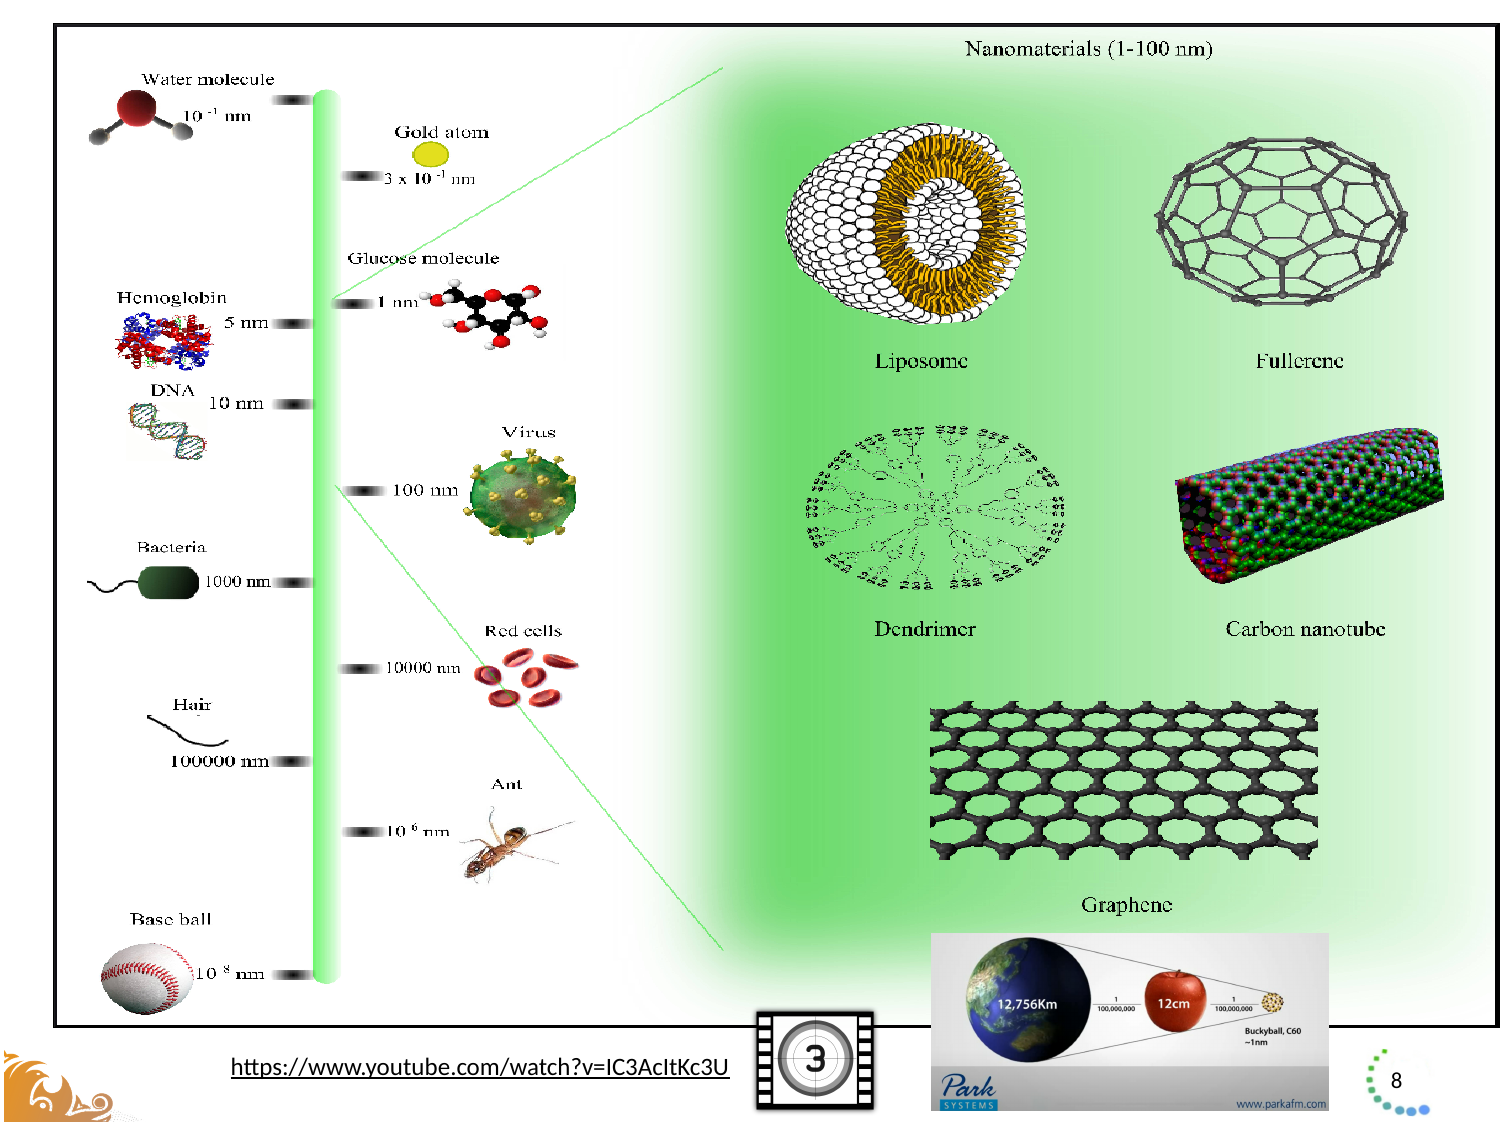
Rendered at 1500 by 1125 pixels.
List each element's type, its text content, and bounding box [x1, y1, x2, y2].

picture [4, 1044, 148, 1124]
picture [1363, 1047, 1435, 1117]
text_box https://www.youtube.com/watch?v=IC3AcItKc3U [215, 1043, 744, 1089]
picture [52, 23, 1500, 1116]
